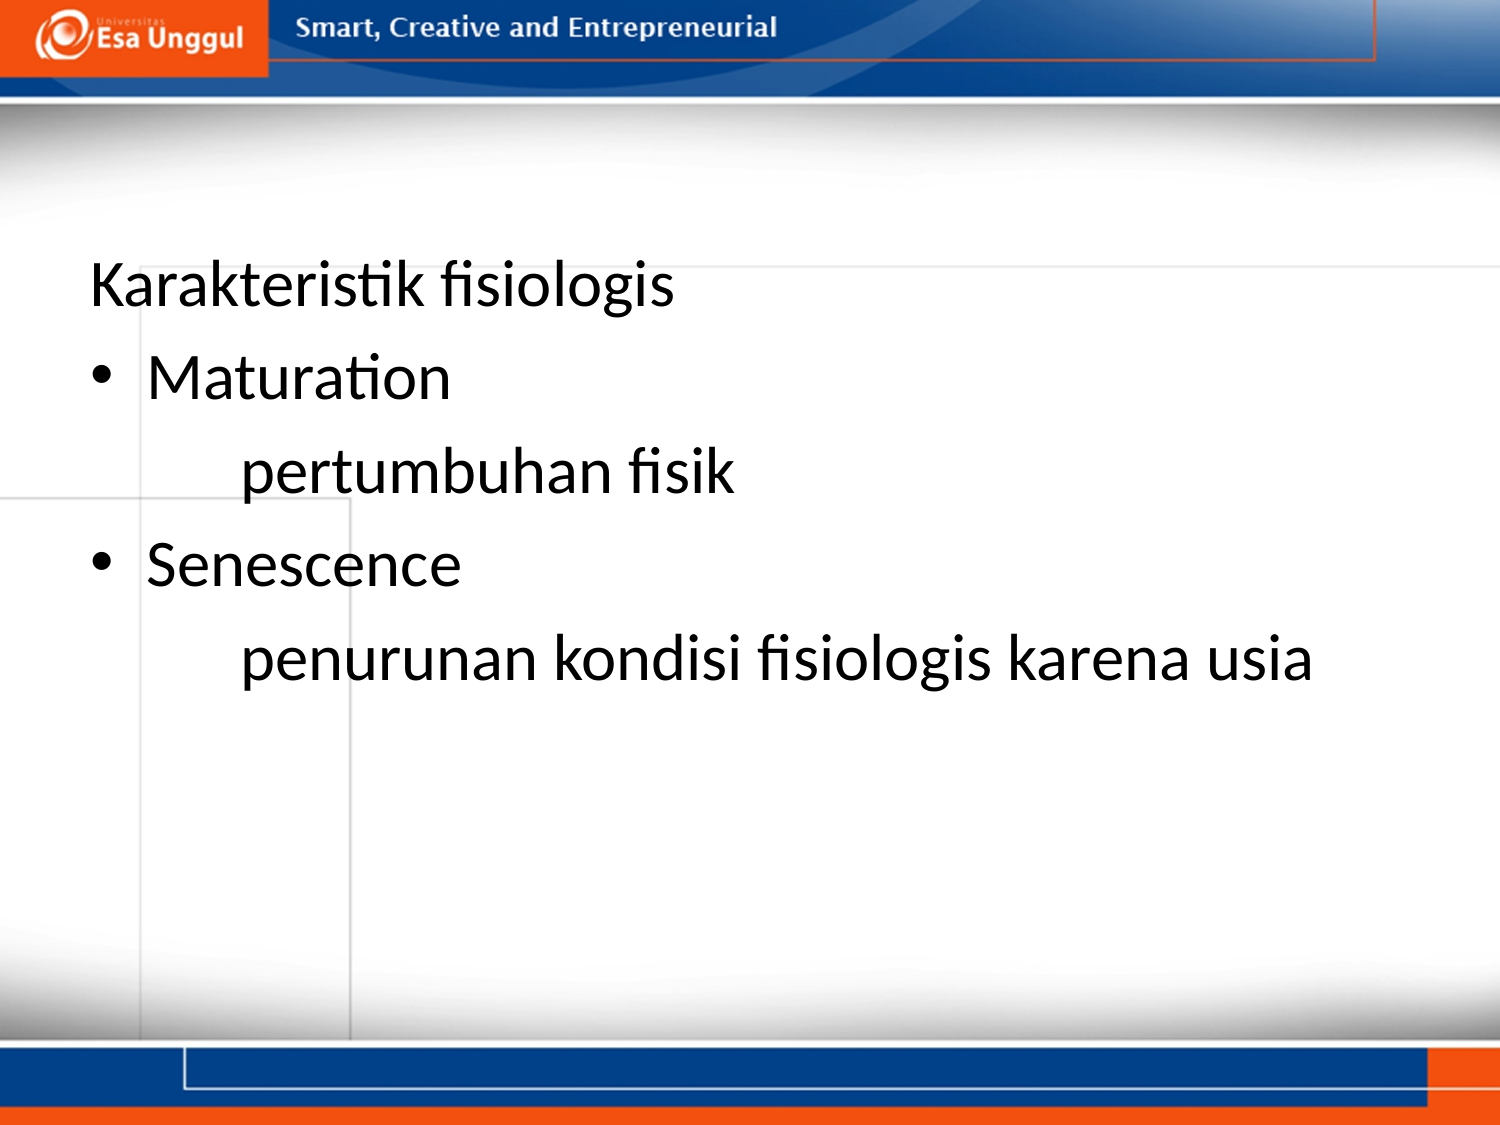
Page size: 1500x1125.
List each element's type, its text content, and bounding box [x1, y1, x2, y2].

picture [0, 0, 1500, 1125]
list Karakteristik fisiologis Maturation pertumbuhan fisik Senescence penurunan kondisi fisiologis karena usia [75, 232, 1425, 1043]
